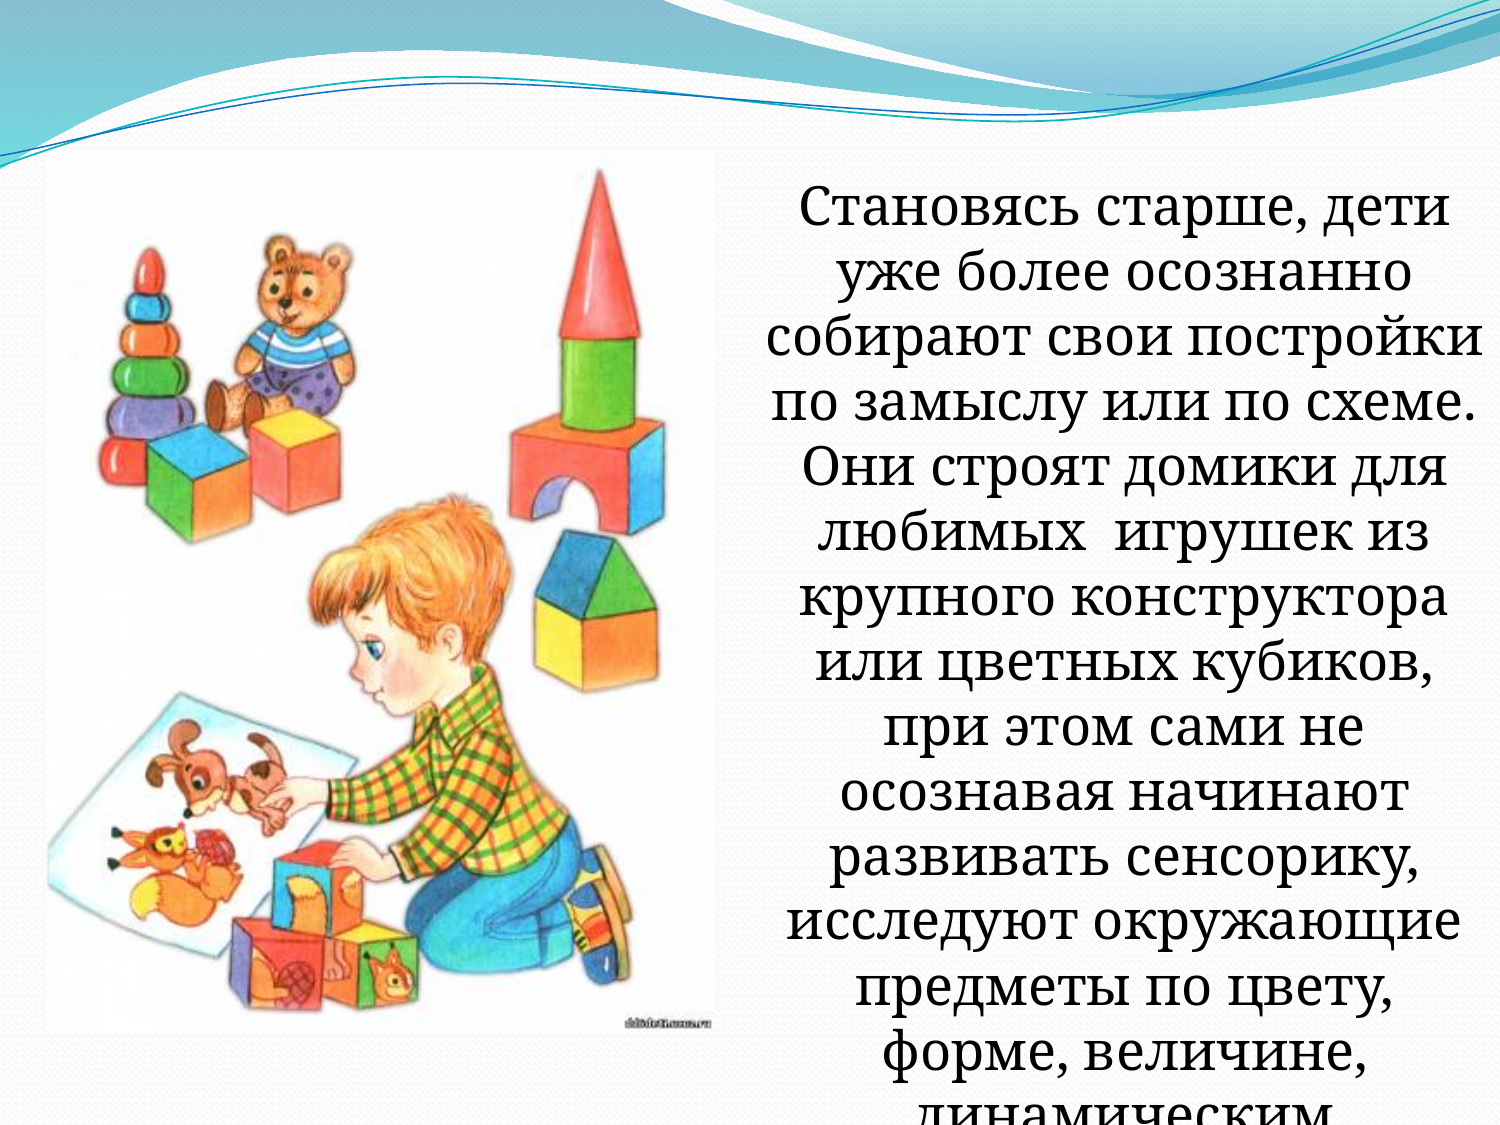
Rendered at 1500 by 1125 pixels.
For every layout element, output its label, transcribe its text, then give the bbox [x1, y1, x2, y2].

picture [46, 152, 716, 1032]
text_box Становясь старше, дети уже более осознанно собирают свои постройки по замыслу или по схеме. Они строят домики для любимых игрушек из крупного конструктора или цветных кубиков, при этом сами не осознавая начинают развивать сенсорику, исследуют окружающие предметы по цвету, форме, величине, динамическим качествам. [749, 163, 1500, 1125]
